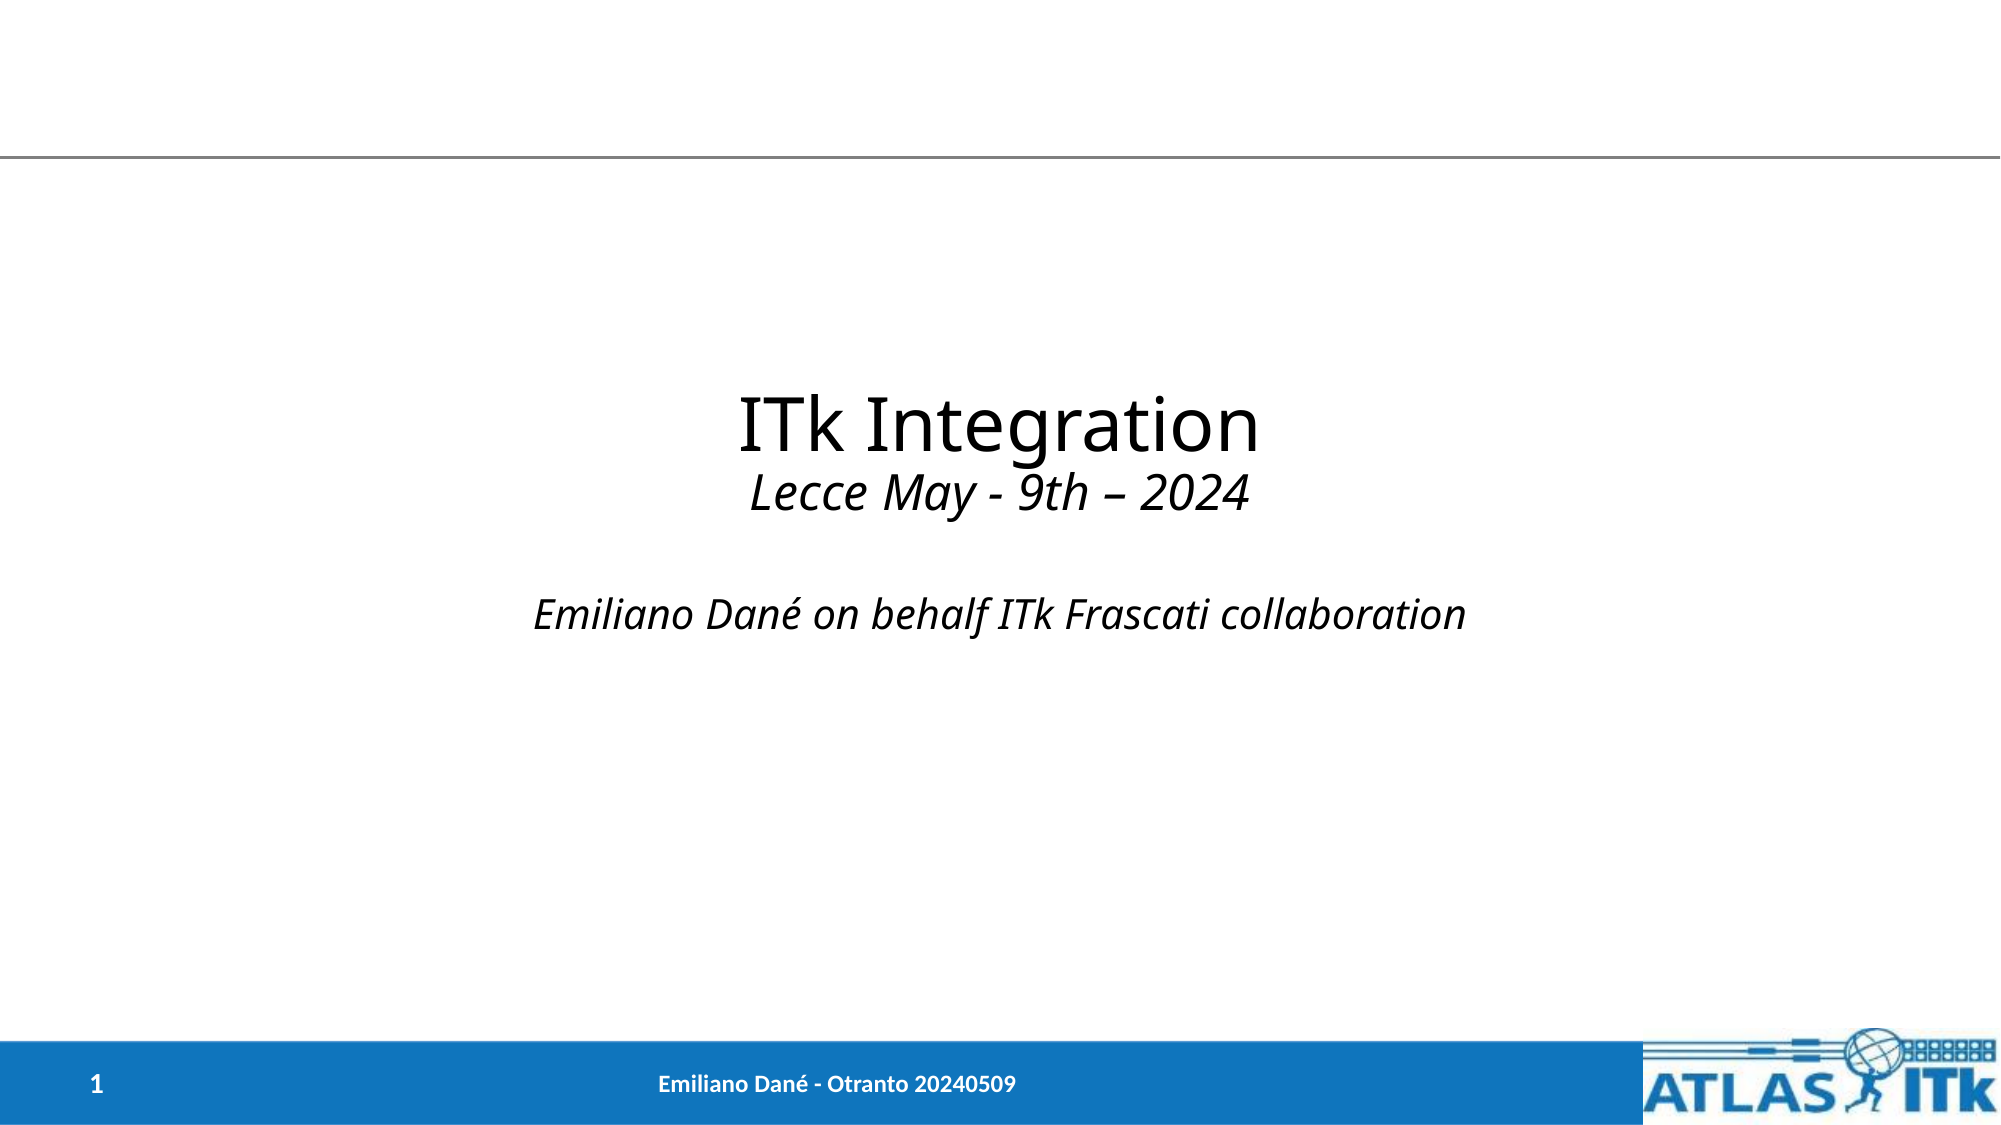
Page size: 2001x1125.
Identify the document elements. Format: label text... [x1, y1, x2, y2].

picture [1643, 1028, 2001, 1125]
title ITk Integration Lecce May - 9th – 2024 Emiliano Dané on behalf ITk Frascati collaboration [74, 335, 1927, 690]
footer Emiliano Dané - Otranto 20240509 [329, 1052, 1347, 1113]
slide_number 1 [74, 1052, 294, 1113]
